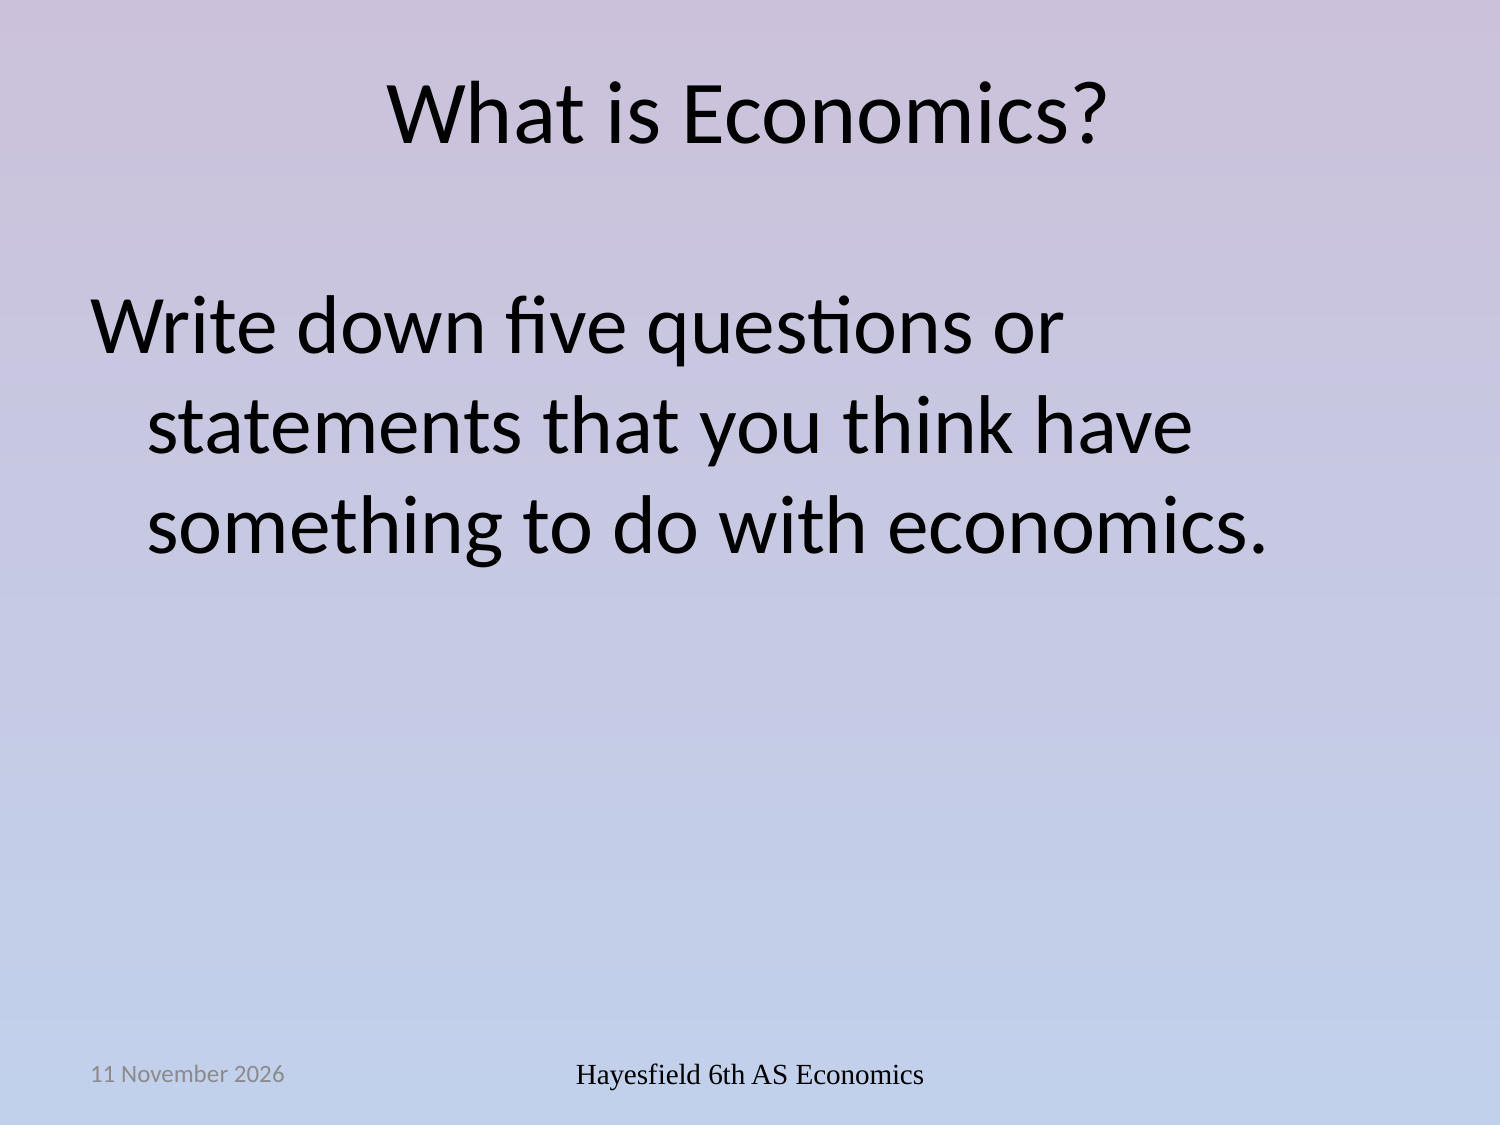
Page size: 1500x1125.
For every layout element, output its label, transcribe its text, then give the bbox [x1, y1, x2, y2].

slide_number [75, 1042, 425, 1103]
footer Hayesfield 6th AS Economics [512, 1042, 988, 1103]
list Write down five questions or statements that you think have something to do with economics. [75, 262, 1388, 823]
title What is Economics? [75, 45, 1424, 386]
